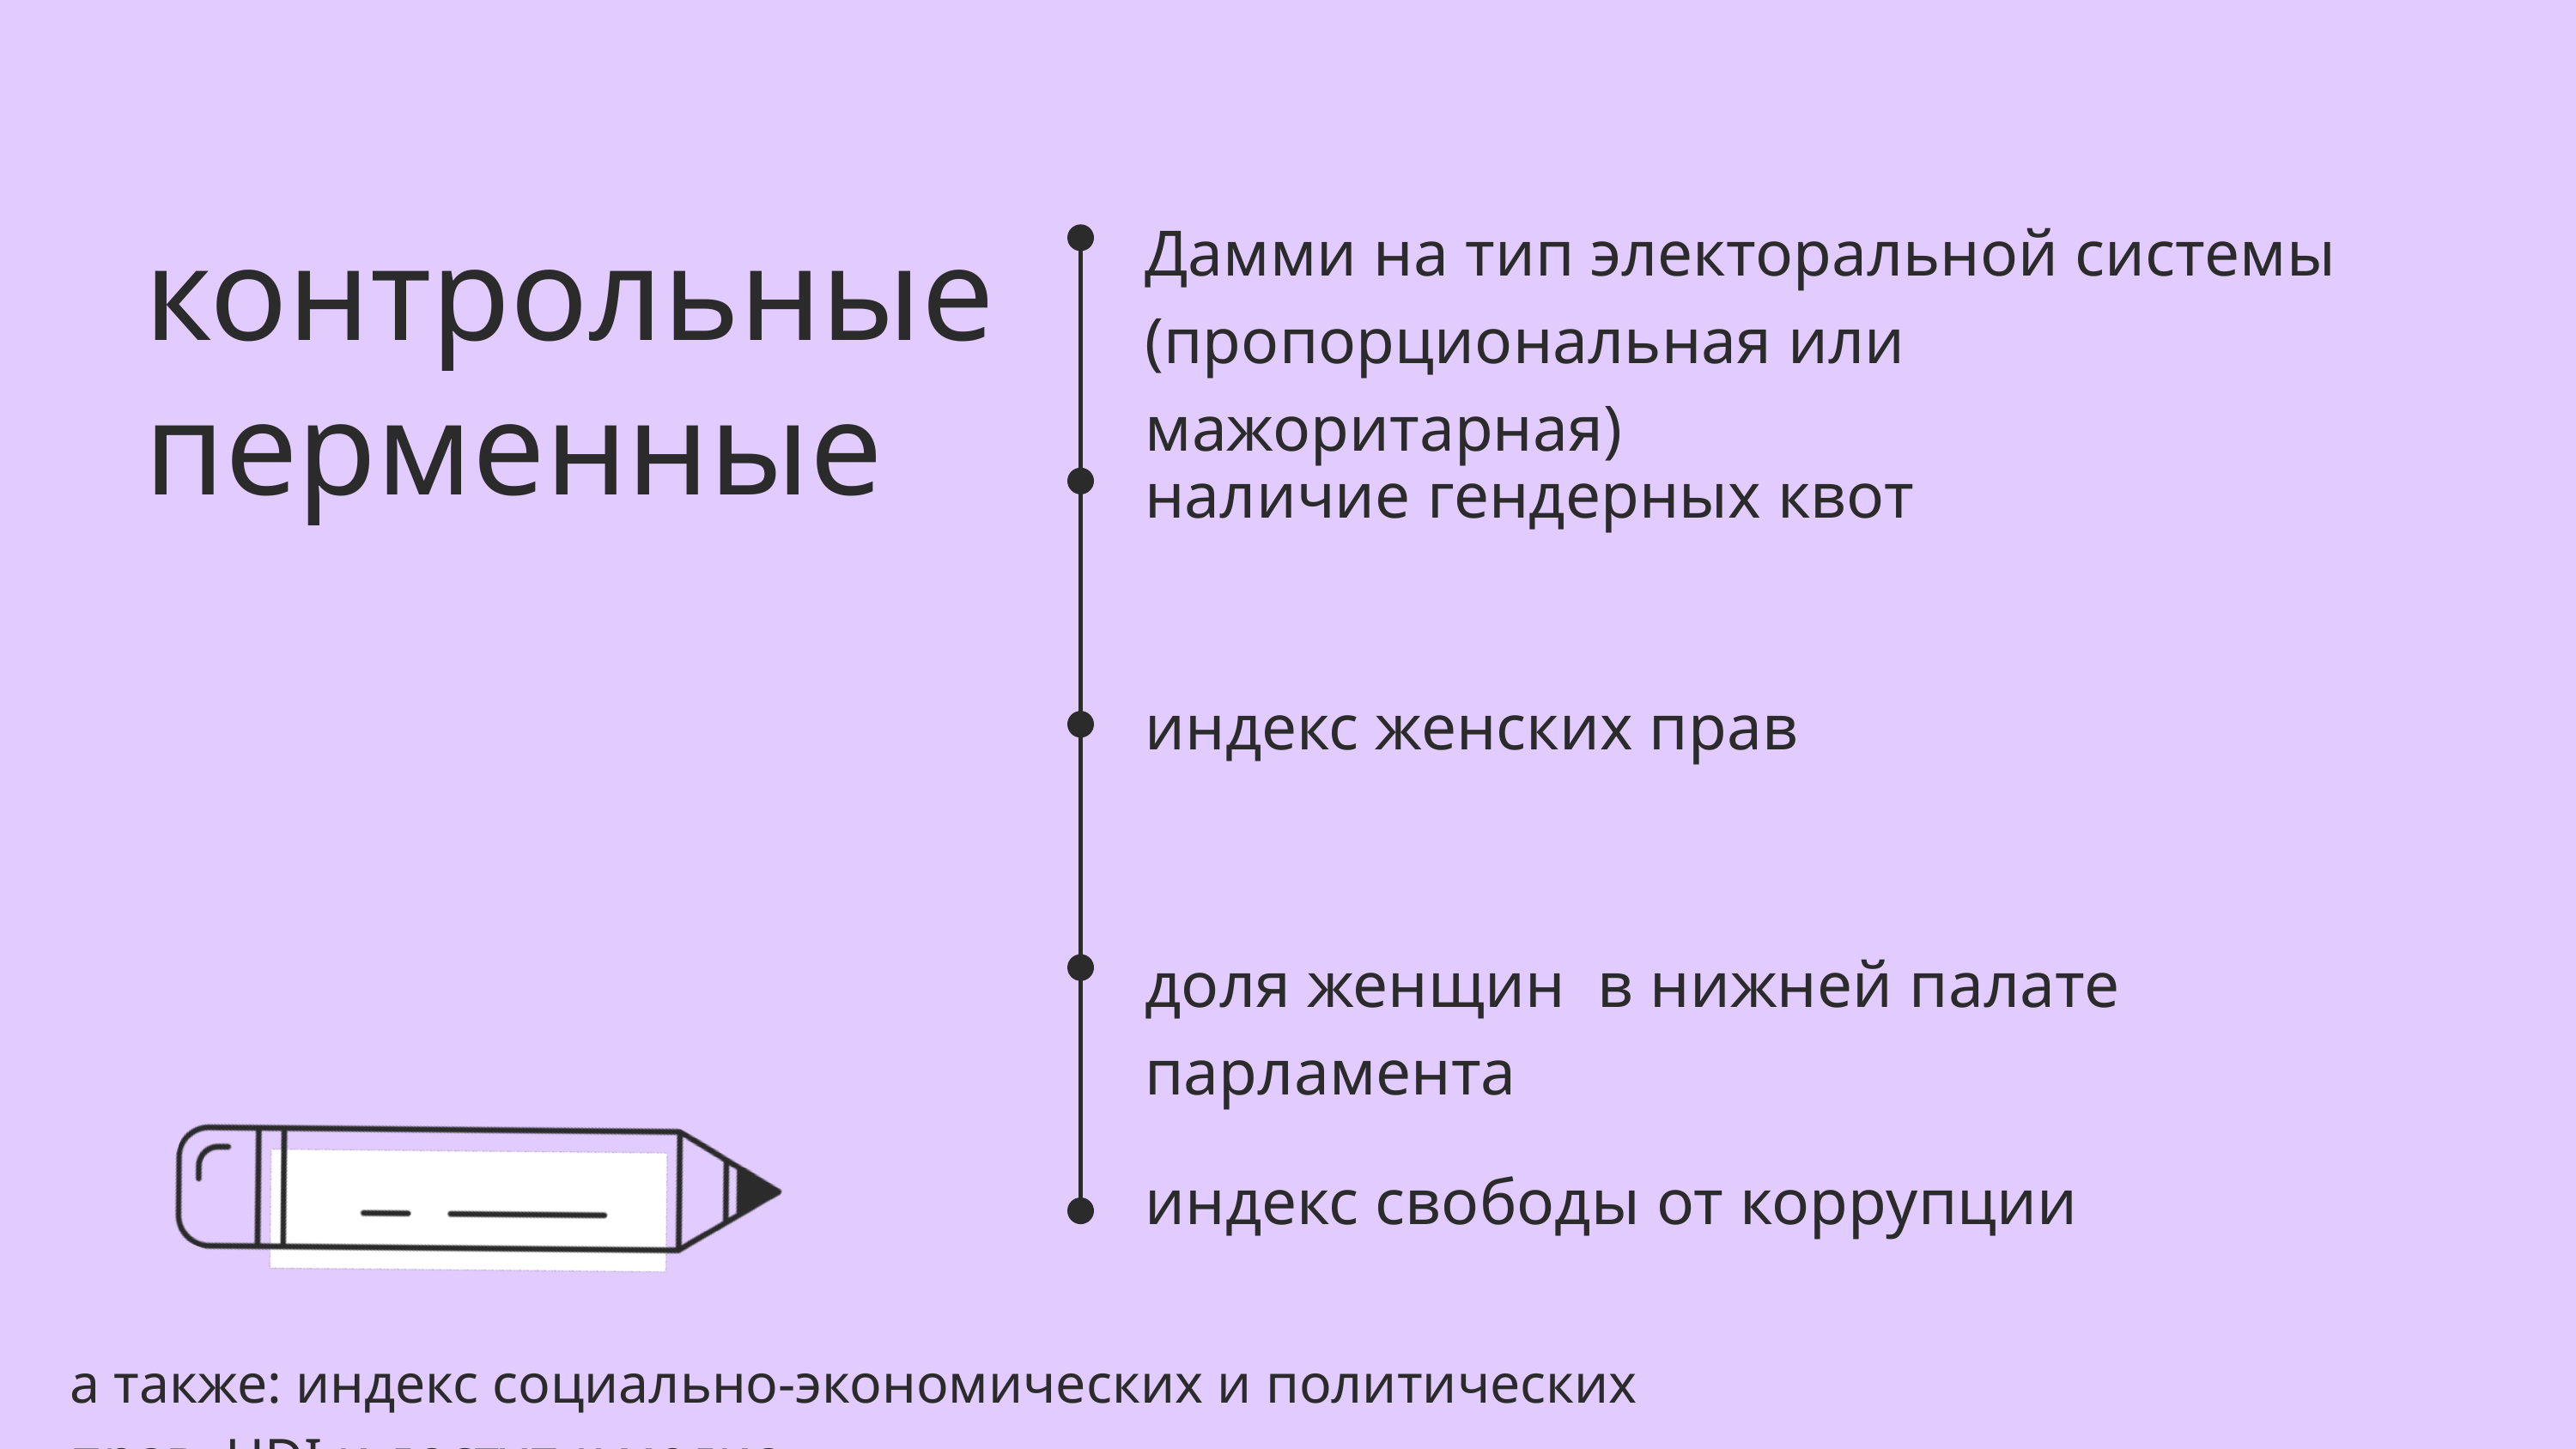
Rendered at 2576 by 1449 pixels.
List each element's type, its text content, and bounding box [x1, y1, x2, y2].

text_box индекс свободы от коррупции [1145, 1149, 2364, 1238]
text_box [1066, 224, 1095, 1225]
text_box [144, 210, 1068, 664]
text_box а также: индекс социально-экономических и политических прав, HDI и доступ к медиа [70, 1338, 313, 1449]
text_box а также: индекс социально-экономических и политических прав, HDI и доступ к медиа [619, 1338, 1687, 1449]
picture [146, 912, 788, 1449]
text_box доля женщин в нижней палате парламента [1145, 931, 2364, 1107]
text_box наличие гендерных квот [1145, 442, 2364, 530]
text_box индекс женских прав [1145, 674, 2364, 763]
text_box Дамми на тип электоральной системы (пропорциональная или мажоритарная) [1145, 200, 2364, 442]
